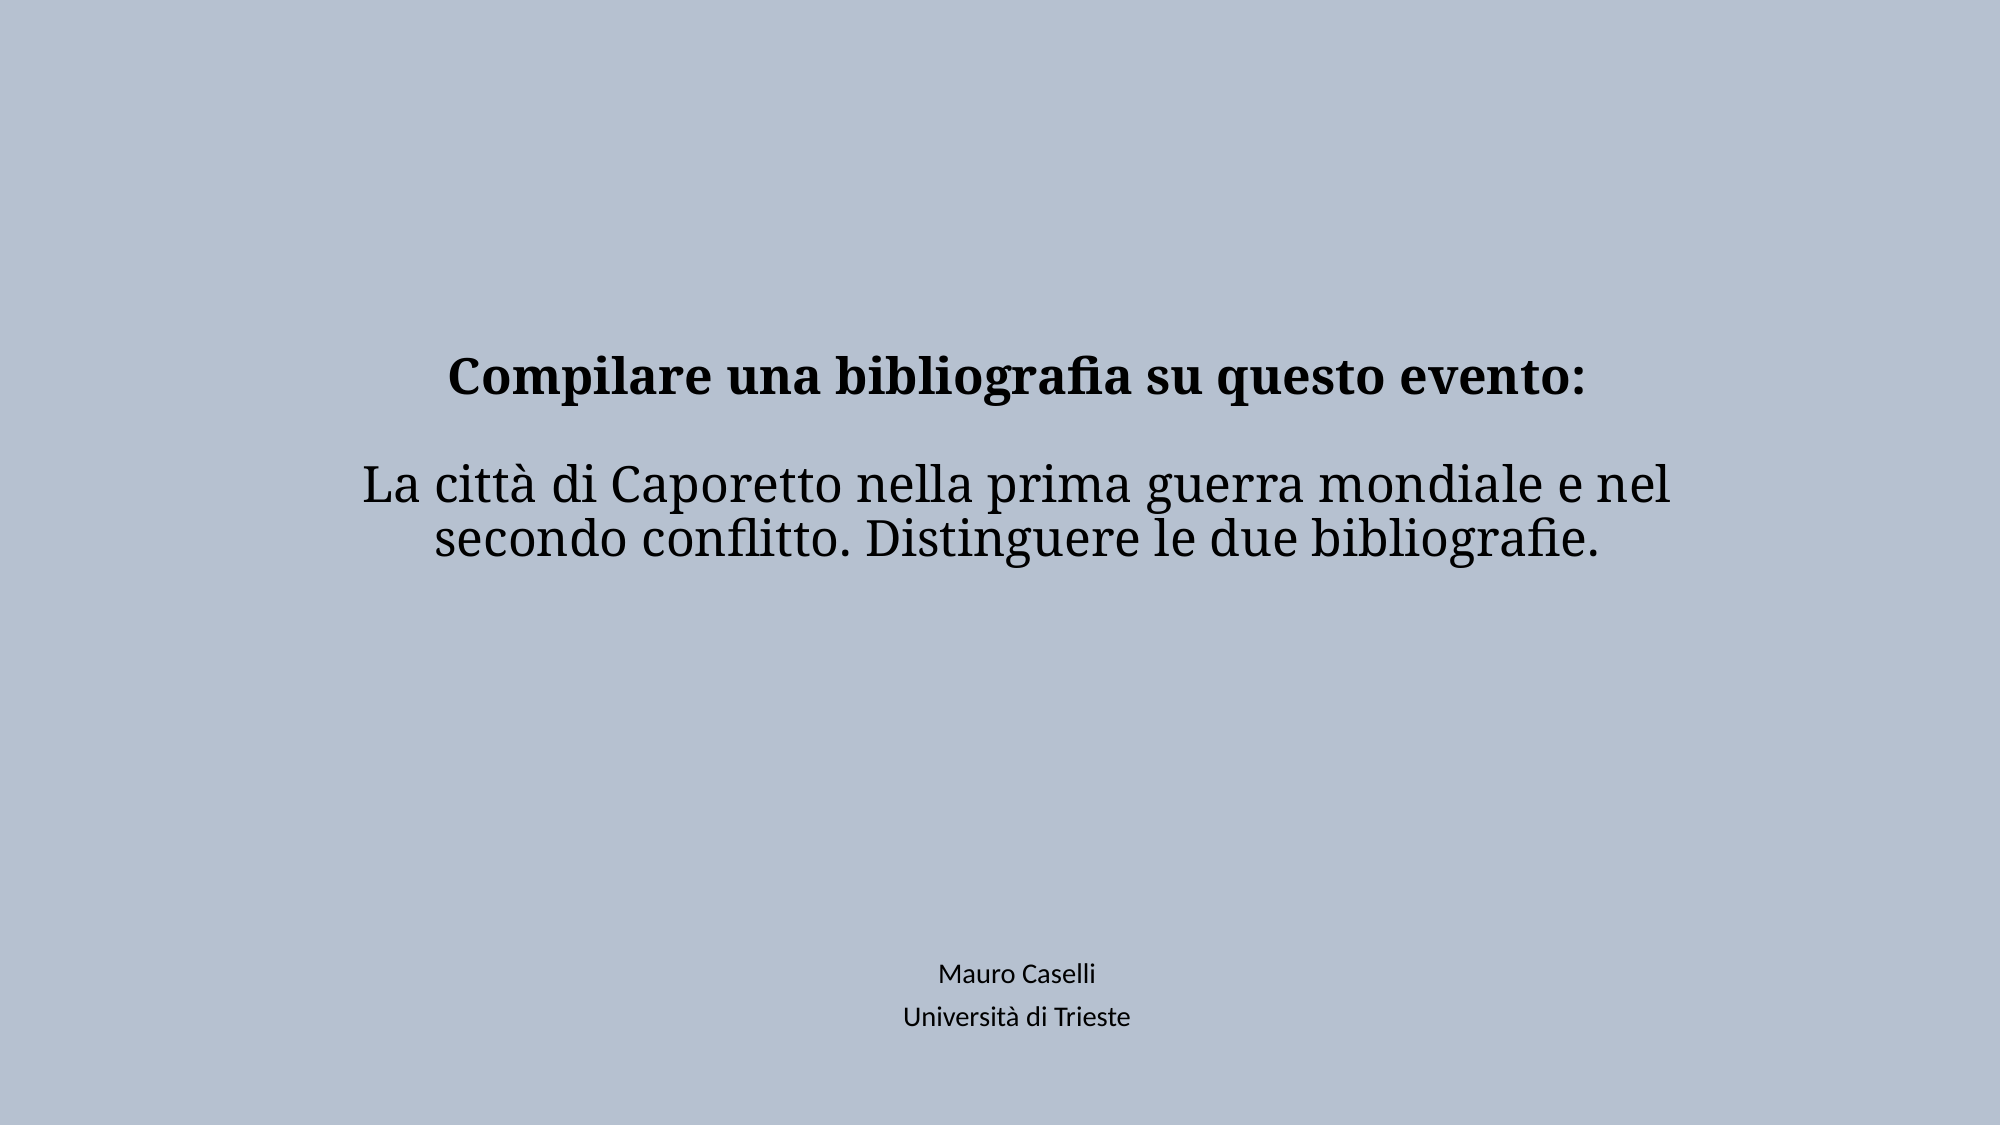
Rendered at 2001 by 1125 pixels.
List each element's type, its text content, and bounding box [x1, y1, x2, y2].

subtitle Mauro Caselli Università di Trieste [230, 951, 1804, 1041]
title Compilare una bibliografia su questo evento: La città di Caporetto nella prima guerra mondiale e nel secondo conflitto. Distinguere le due bibliografie. [310, 380, 1725, 575]
